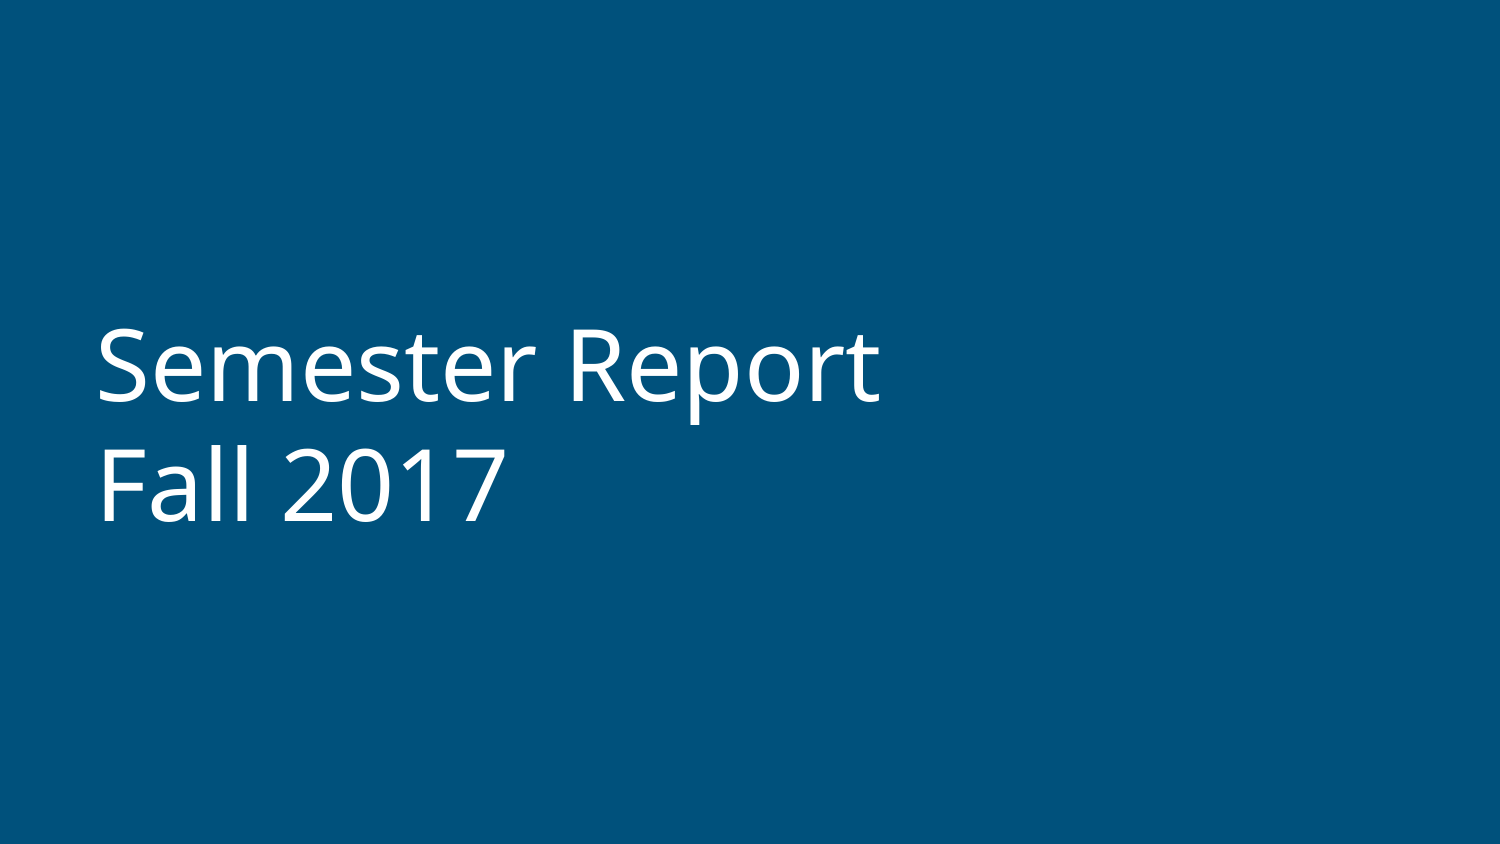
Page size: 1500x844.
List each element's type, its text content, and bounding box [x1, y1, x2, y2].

title Semester Report Fall 2017 [80, 86, 1003, 758]
